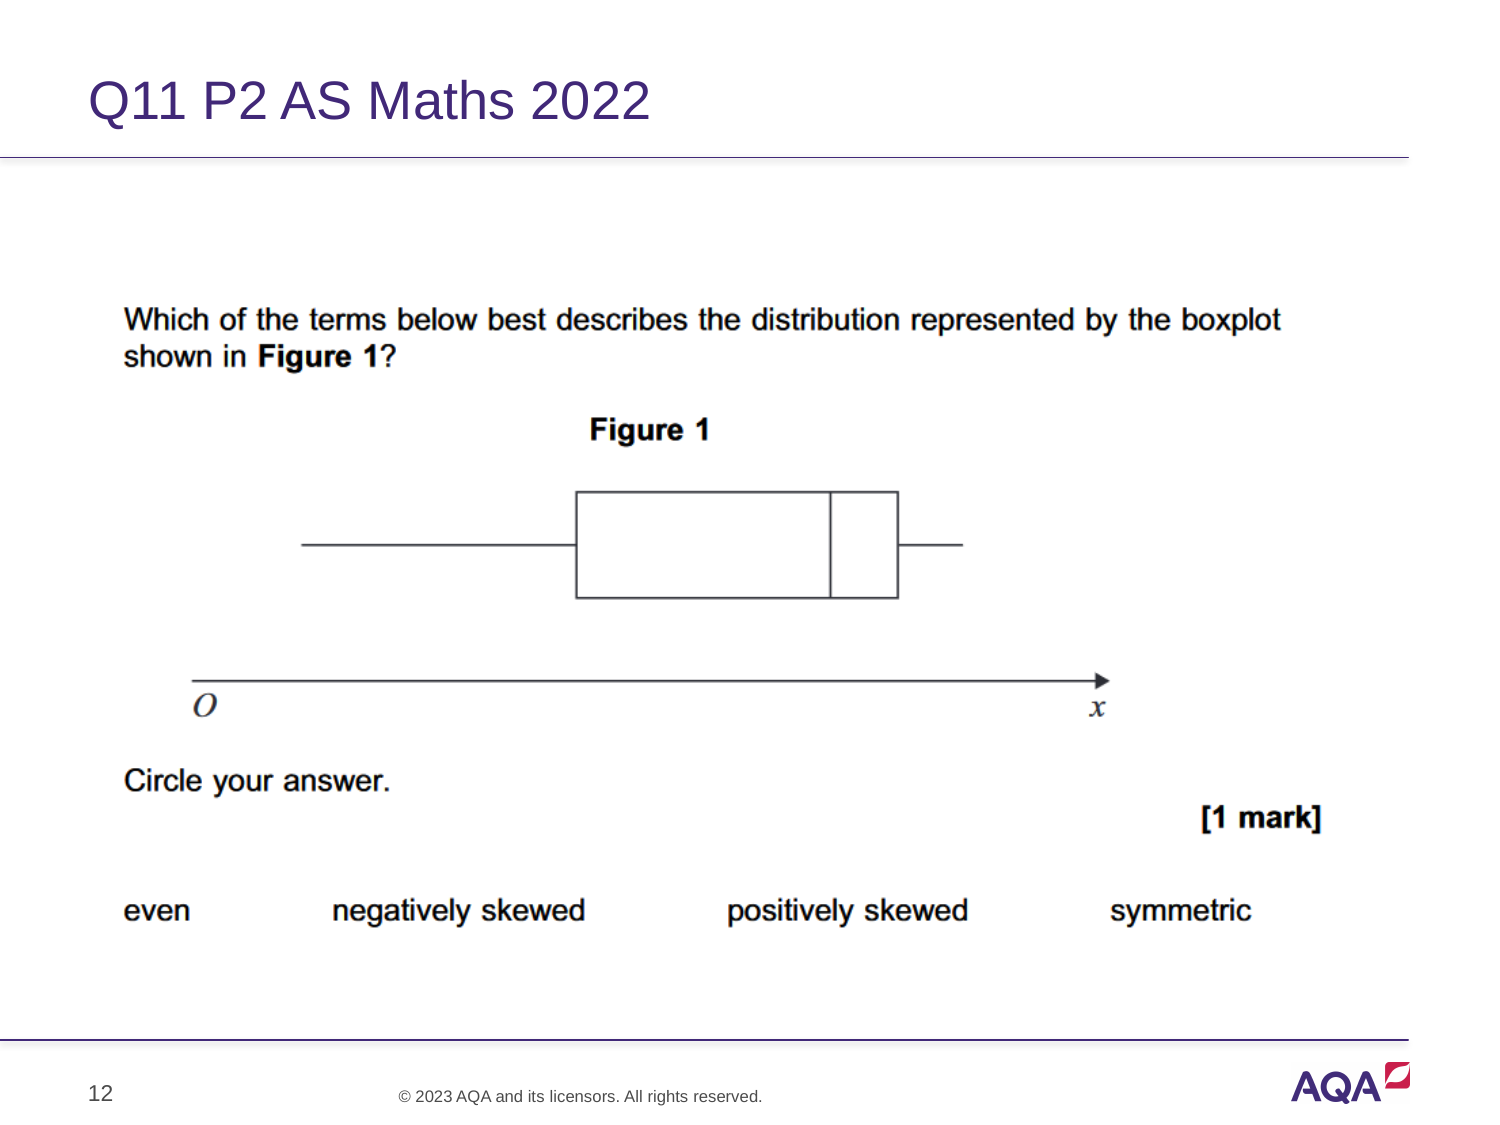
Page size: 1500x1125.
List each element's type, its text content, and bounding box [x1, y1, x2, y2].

slide_number 12 [72, 1062, 188, 1123]
footer © 2023 AQA and its licensors. All rights reserved. [249, 1084, 764, 1124]
title Q11 P2 AS Maths 2022 [88, 72, 1409, 144]
picture [1291, 1062, 1410, 1104]
picture [88, 283, 1325, 933]
